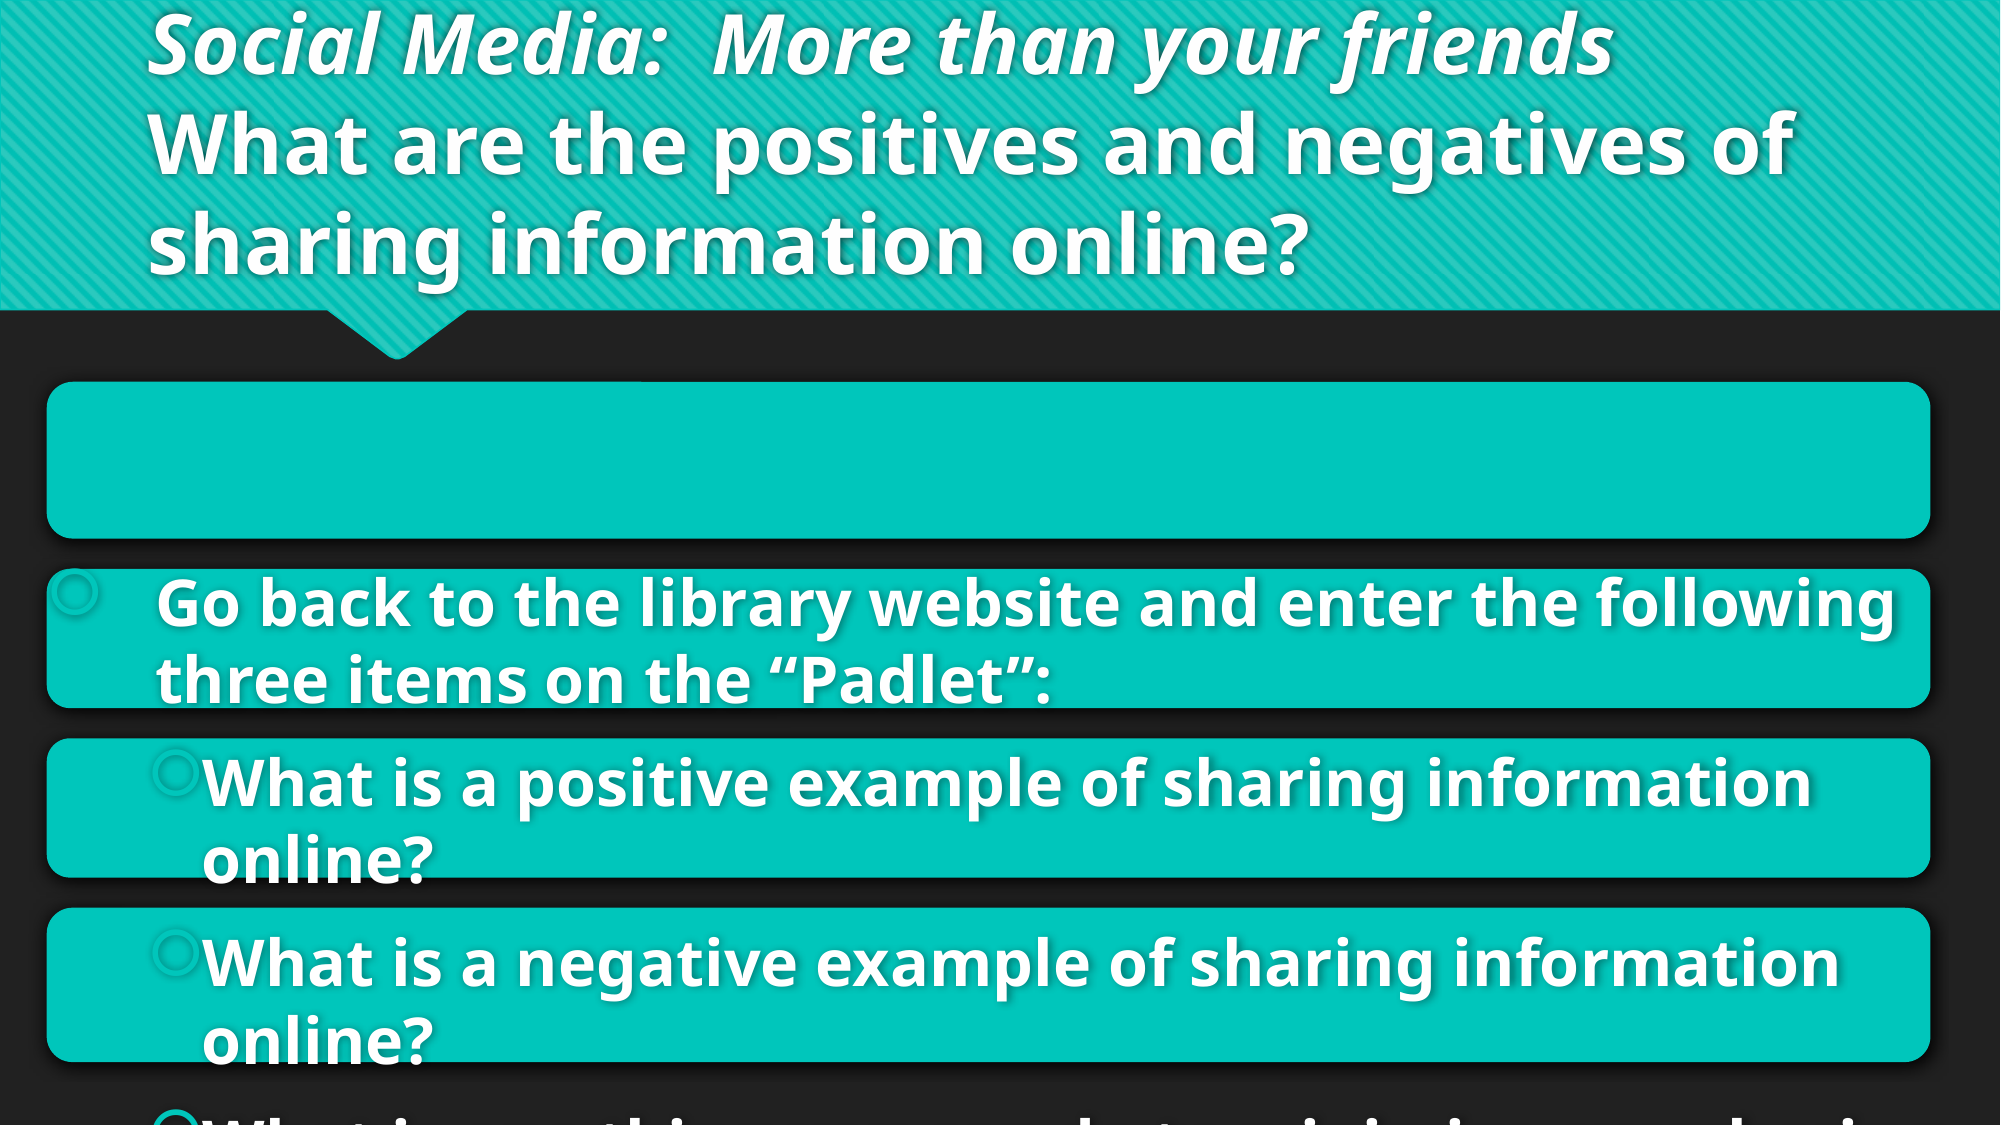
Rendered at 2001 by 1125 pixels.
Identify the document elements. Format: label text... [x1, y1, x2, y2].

text_box [45, 380, 1932, 540]
list Go back to the library website and enter the following three items on the “Padlet”: What is a positive example of sharing information online? What is a negative example of sharing information online? What is one thing you can do to minimize oversharing in your life? [31, 553, 1969, 1125]
title Social Media: More than your friends What are the positives and negatives of sharing information online? [132, 139, 1868, 299]
